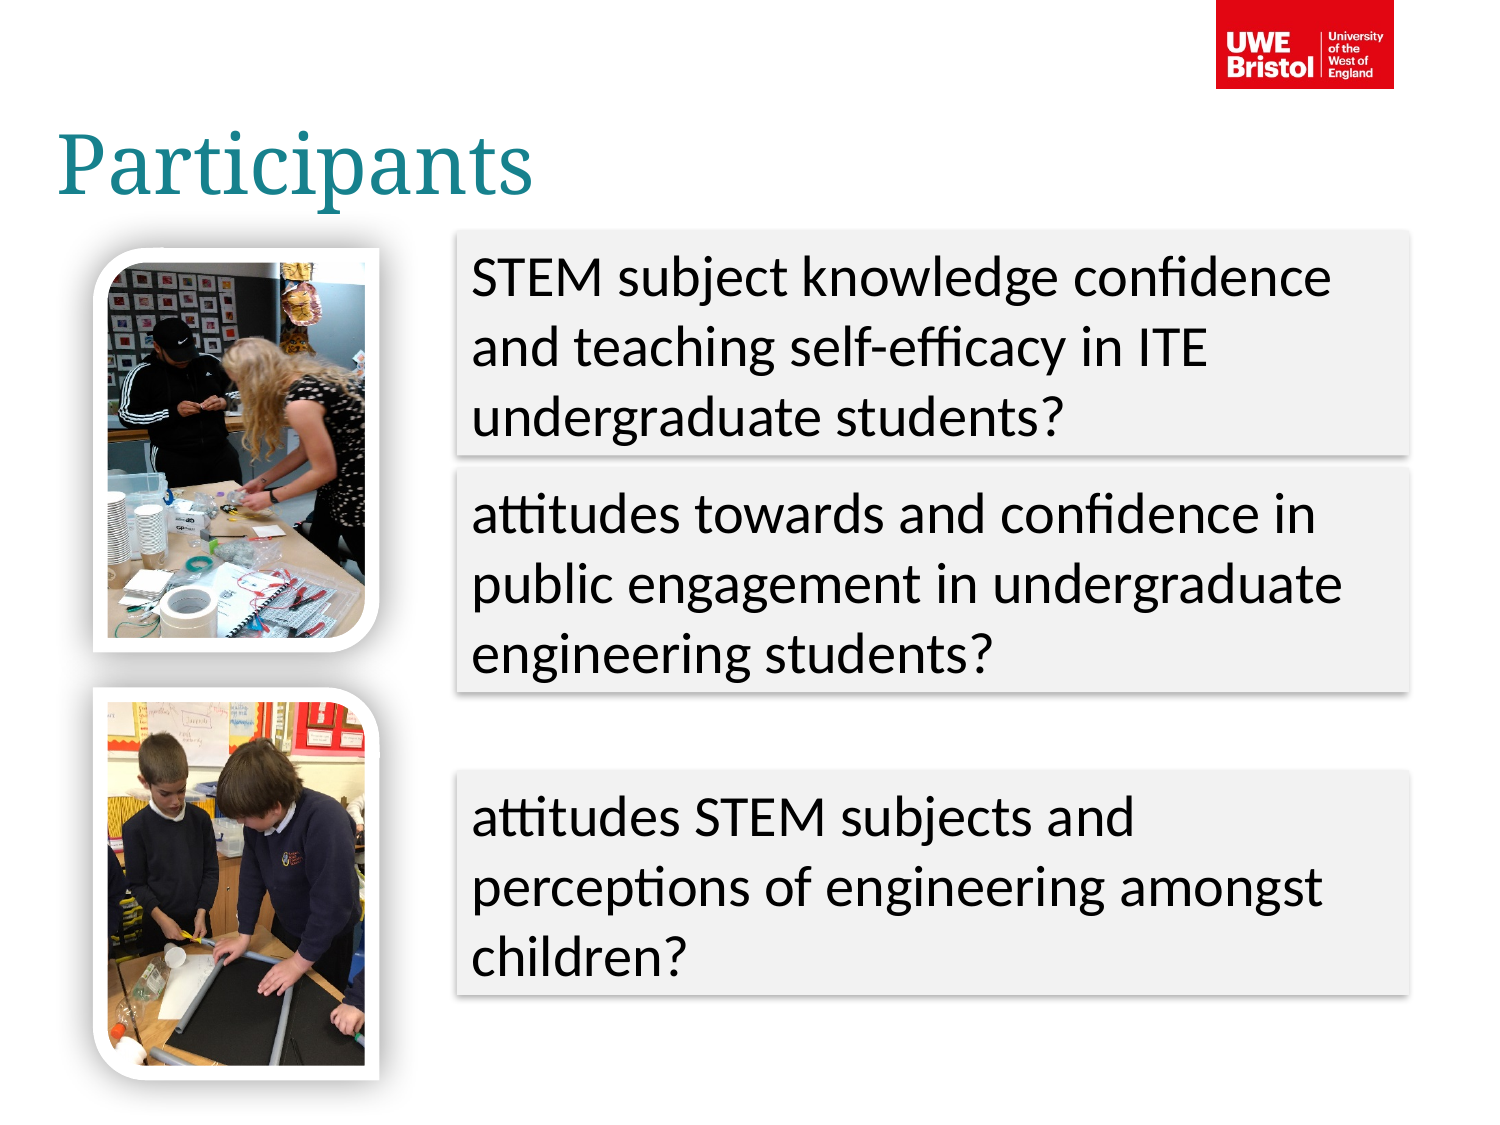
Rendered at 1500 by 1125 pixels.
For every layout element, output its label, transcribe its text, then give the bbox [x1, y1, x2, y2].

picture [46, 703, 426, 1065]
text_box STEM subject knowledge confidence and teaching self-efficacy in ITE undergraduate students? [456, 230, 1410, 456]
picture [1216, 0, 1394, 89]
list Participants [56, 123, 1410, 231]
picture [100, 255, 373, 646]
text_box attitudes towards and confidence in public engagement in undergraduate engineering students? [456, 467, 1410, 693]
text_box attitudes STEM subjects and perceptions of engineering amongst children? [456, 770, 1410, 995]
